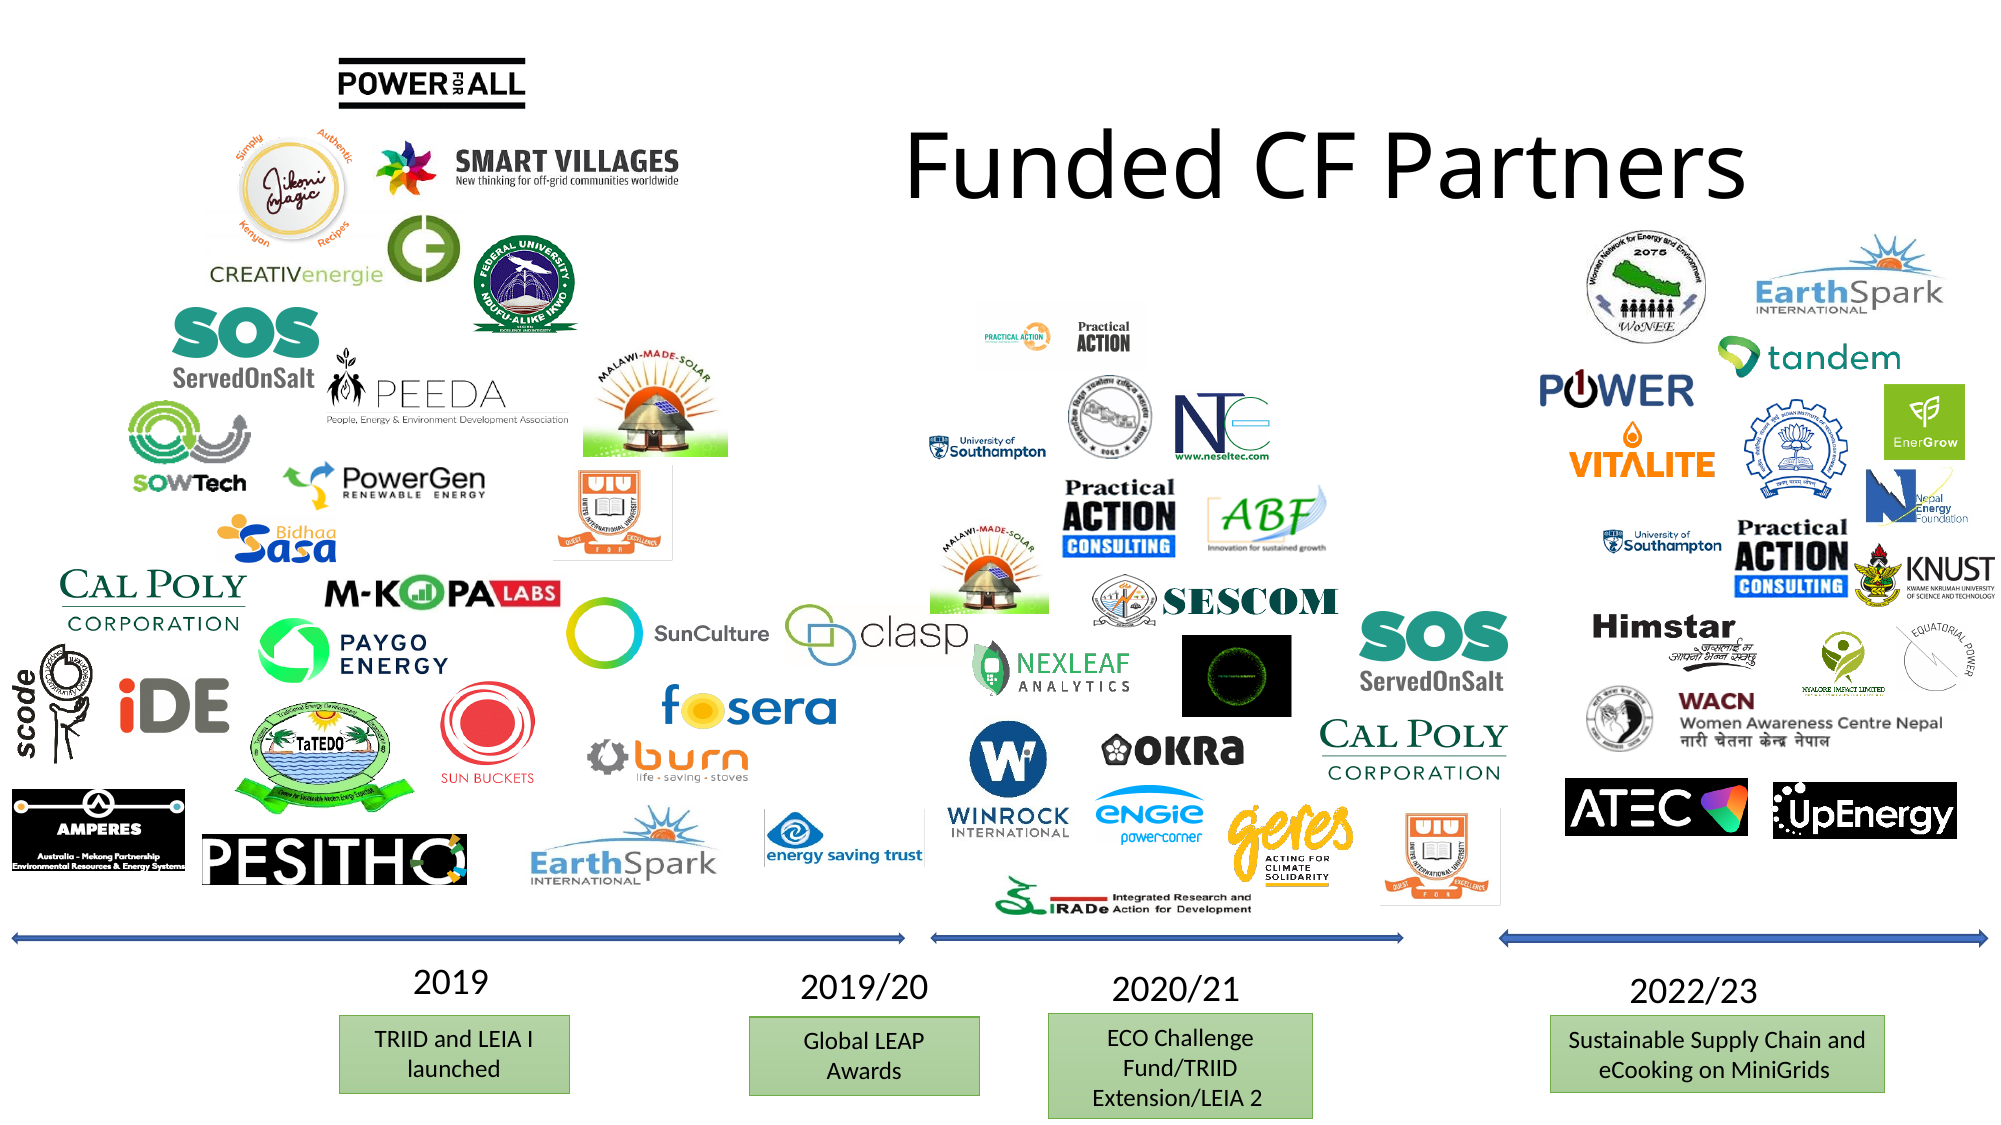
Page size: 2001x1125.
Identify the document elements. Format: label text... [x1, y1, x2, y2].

picture [1359, 611, 1508, 691]
text_box TRIID and LEIA I launched [339, 1015, 570, 1094]
title Funded CF Partners [358, 59, 1863, 278]
picture [1078, 571, 1343, 628]
picture [258, 618, 559, 786]
picture [1380, 808, 1501, 906]
text_box Sustainable Supply Chain and eCooking on MiniGrids [1550, 1015, 1885, 1093]
picture [1095, 785, 1204, 845]
picture [995, 799, 1361, 915]
text_box 2019/20 [749, 954, 980, 1014]
picture [1865, 463, 1981, 528]
picture [1055, 473, 1185, 563]
picture [785, 518, 1049, 666]
picture [1737, 232, 1962, 319]
picture [1570, 785, 1748, 833]
text_box [1565, 779, 1747, 836]
picture [1717, 331, 1965, 460]
picture [1314, 713, 1515, 784]
picture [1530, 369, 1703, 408]
picture [972, 640, 1129, 696]
text_box [12, 934, 904, 943]
picture [201, 834, 467, 885]
text_box 2020/21 [1060, 957, 1291, 1017]
picture [553, 465, 673, 561]
picture [1095, 733, 1260, 766]
title Funded CF Partners [137, 59, 334, 278]
picture [1173, 387, 1270, 463]
text_box [931, 934, 1403, 942]
picture [11, 643, 93, 764]
picture [1744, 399, 1848, 499]
text_box 2019 [335, 949, 566, 1010]
picture [975, 301, 1146, 372]
picture [581, 738, 752, 783]
picture [931, 704, 1085, 853]
picture [54, 23, 769, 669]
picture [234, 702, 415, 815]
picture [1182, 635, 1292, 717]
picture [1556, 415, 1995, 758]
text_box Global LEAP Awards [749, 1016, 980, 1096]
picture [1068, 375, 1153, 460]
picture [12, 789, 185, 871]
picture [922, 383, 1052, 511]
picture [662, 684, 836, 730]
text_box [1500, 931, 1988, 946]
picture [1586, 230, 1706, 344]
picture [1771, 782, 1954, 835]
picture [764, 809, 925, 867]
text_box 2022/23 [1578, 958, 1809, 1019]
picture [1189, 479, 1349, 557]
text_box ECO Challenge Fund/TRIID Extension/LEIA 2 [1048, 1013, 1313, 1119]
text_box [1773, 782, 1957, 839]
picture [507, 801, 735, 890]
picture [116, 675, 231, 736]
